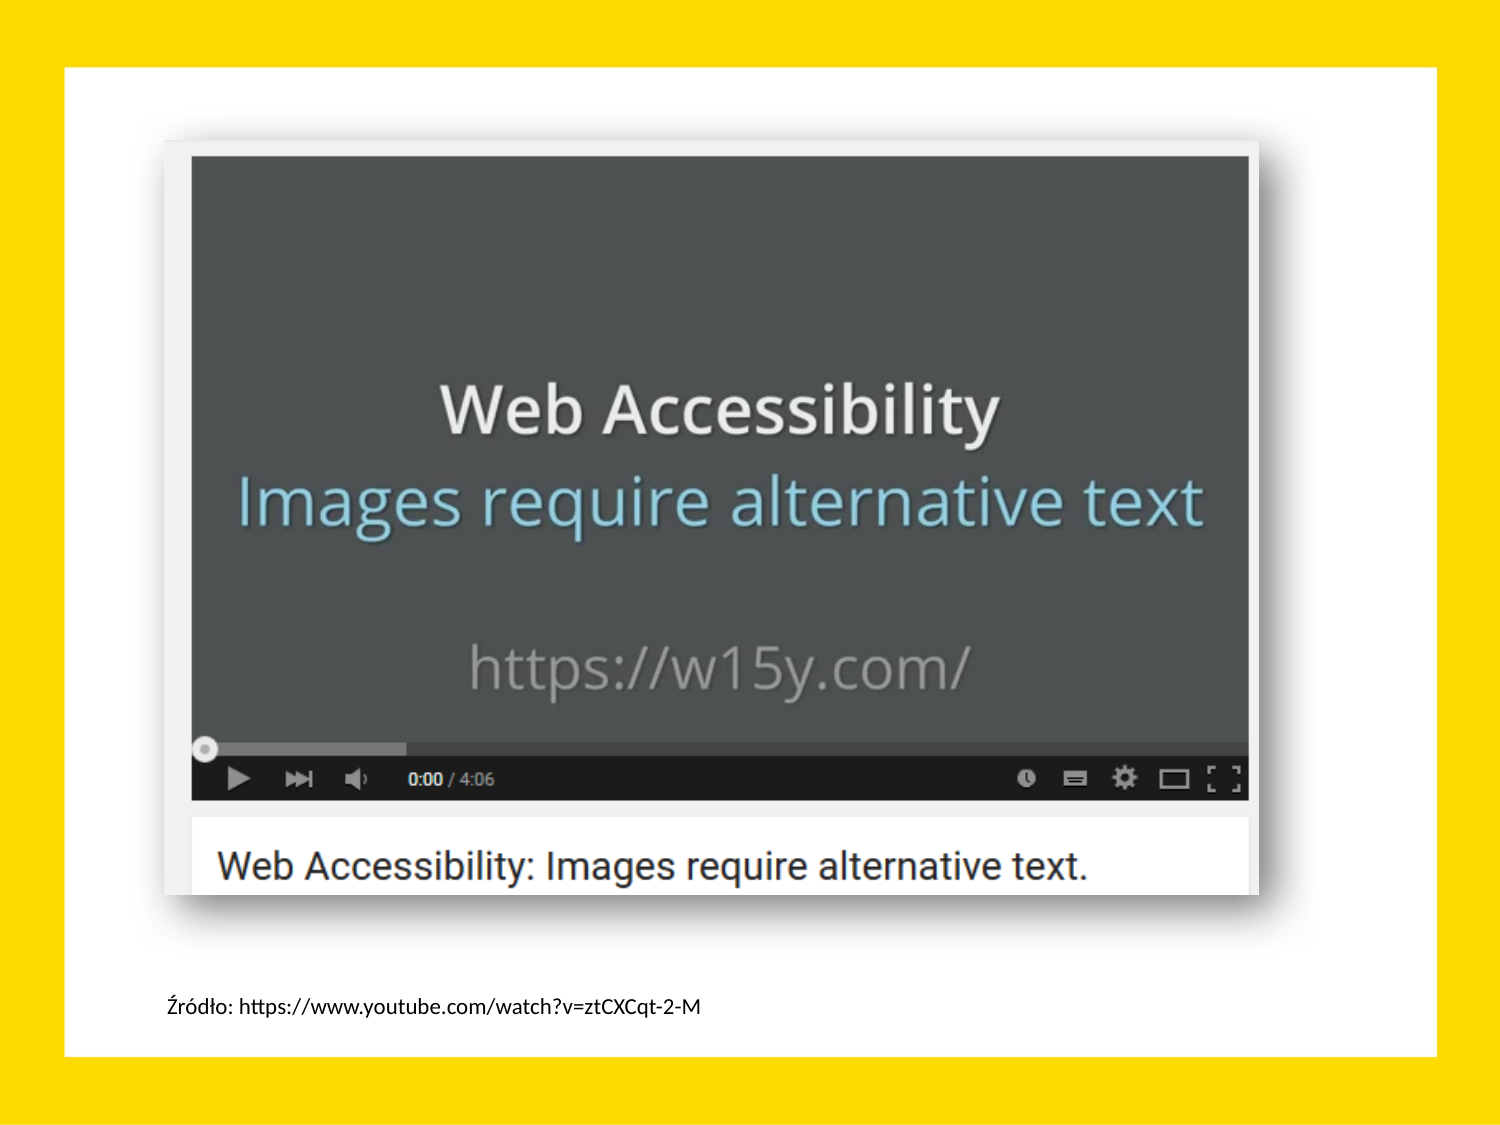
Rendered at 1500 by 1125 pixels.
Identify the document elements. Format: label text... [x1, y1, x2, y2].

text_box Źródło: https://www.youtube.com/watch?v=ztCXCqt-2-M [152, 984, 1358, 1027]
picture [0, 0, 1500, 1125]
